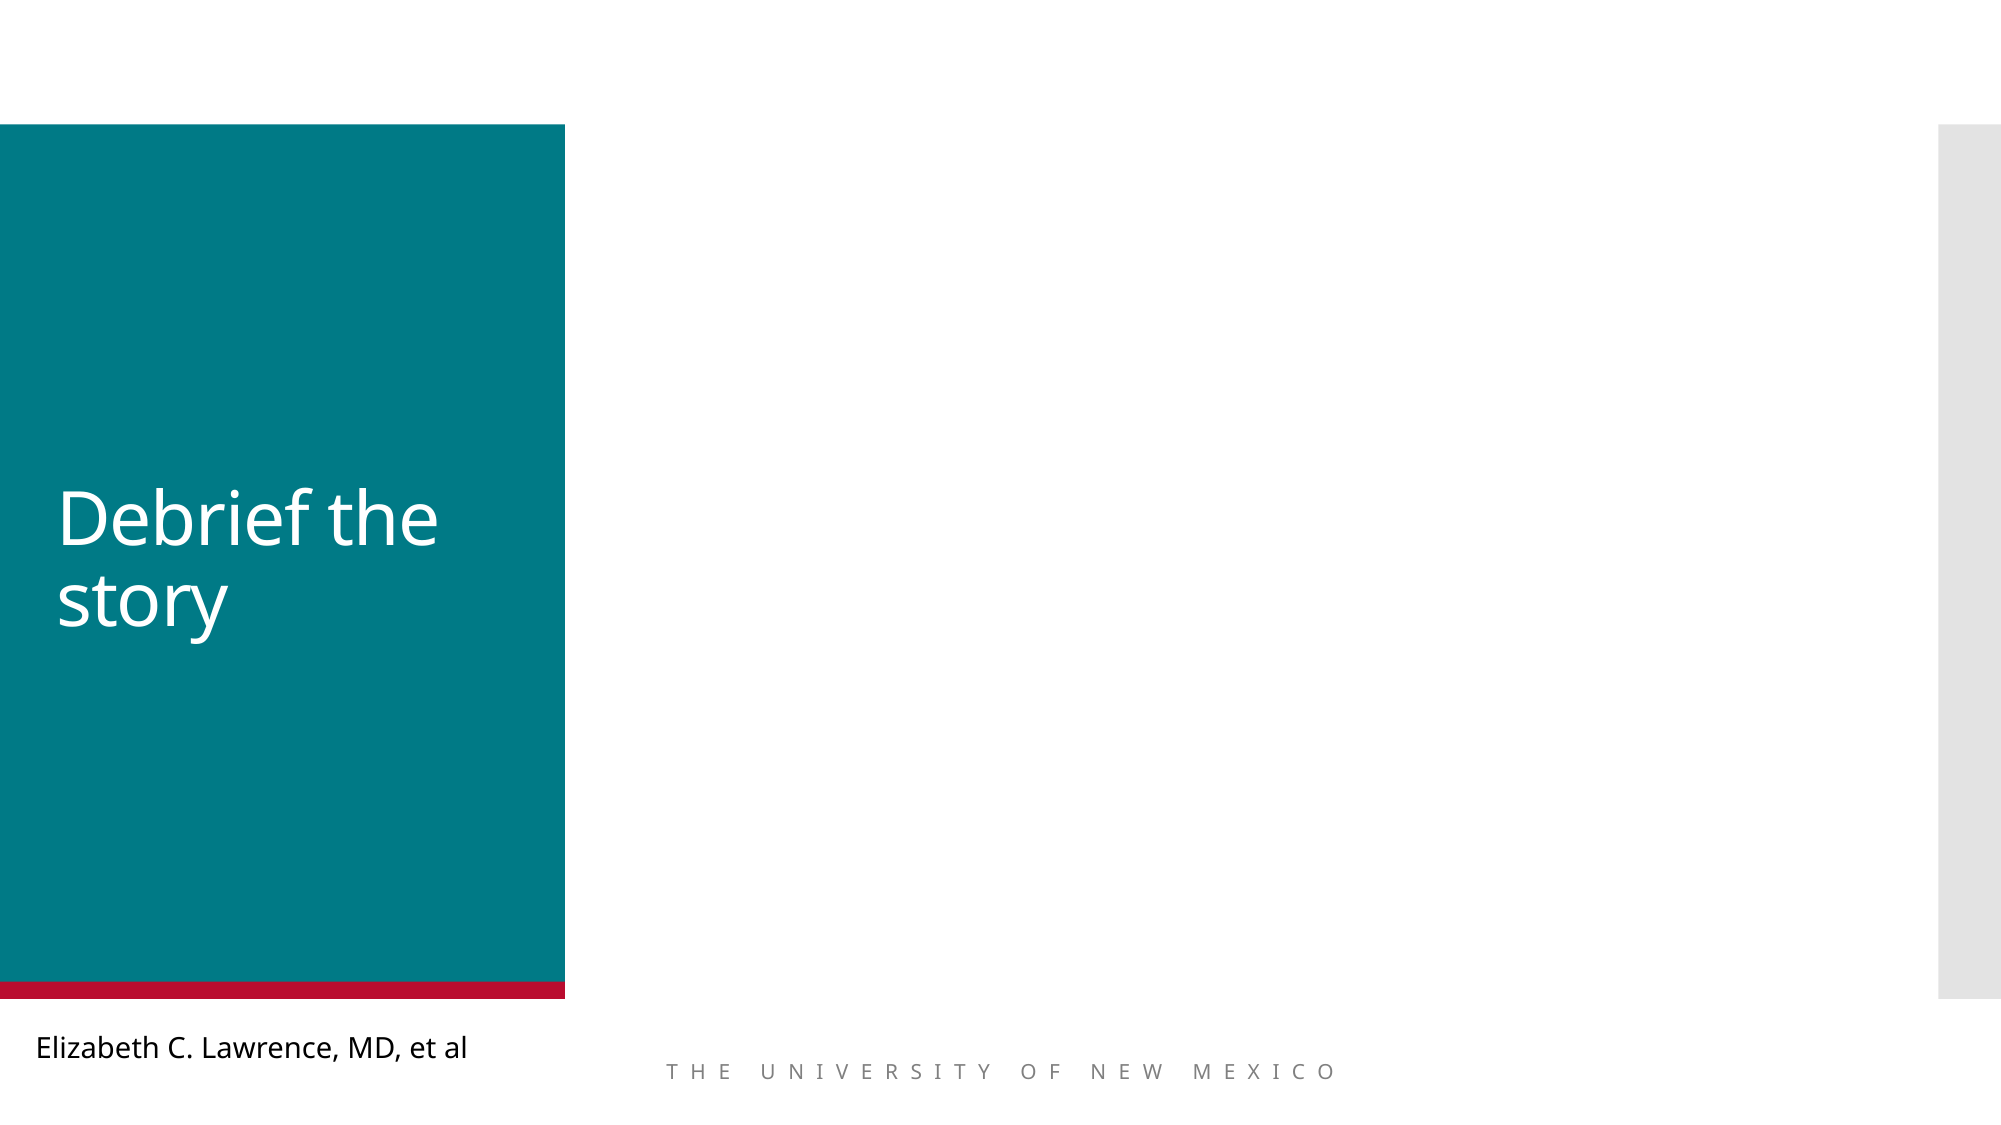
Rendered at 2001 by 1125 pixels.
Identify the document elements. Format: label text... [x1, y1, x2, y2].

title Debrief the story [41, 184, 525, 940]
text_box Elizabeth C. Lawrence, MD, et al [20, 1022, 484, 1072]
footer THE UNIVERSITY OF NEW MEXICO [515, 1042, 1485, 1103]
